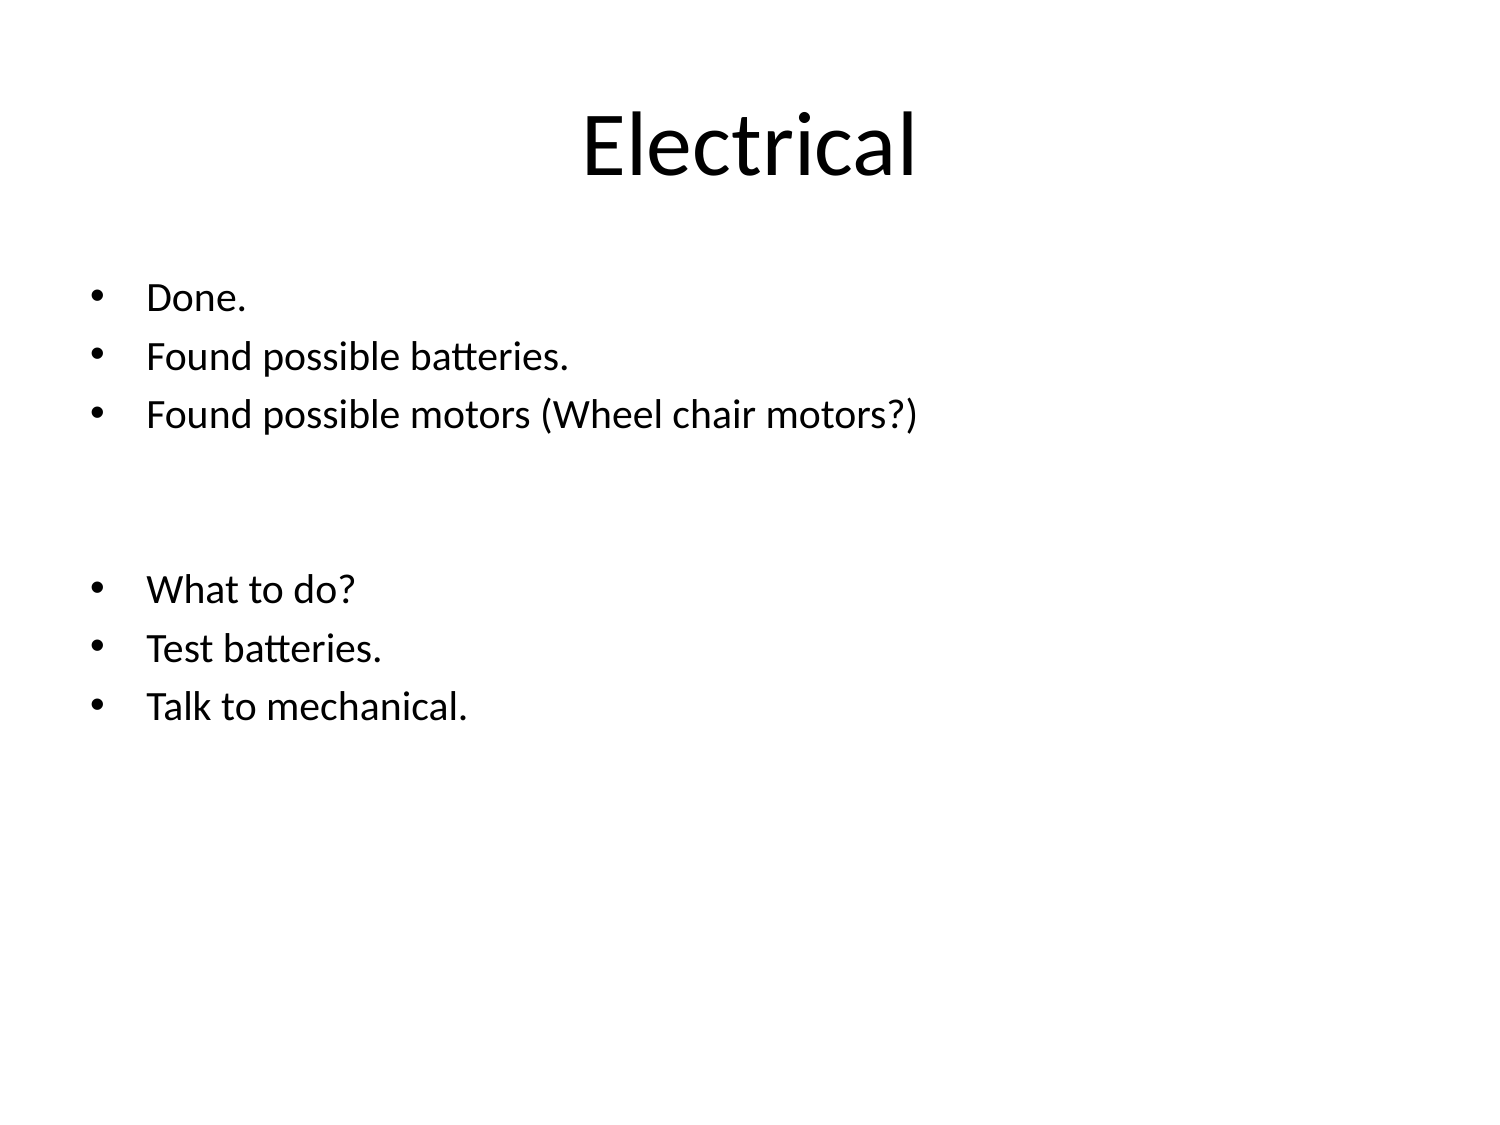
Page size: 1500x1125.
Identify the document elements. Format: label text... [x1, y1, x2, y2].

list Done. Found possible batteries. Found possible motors (Wheel chair motors?) What to do? Test batteries. Talk to mechanical. [75, 262, 1425, 1005]
title Electrical [75, 45, 1425, 233]
